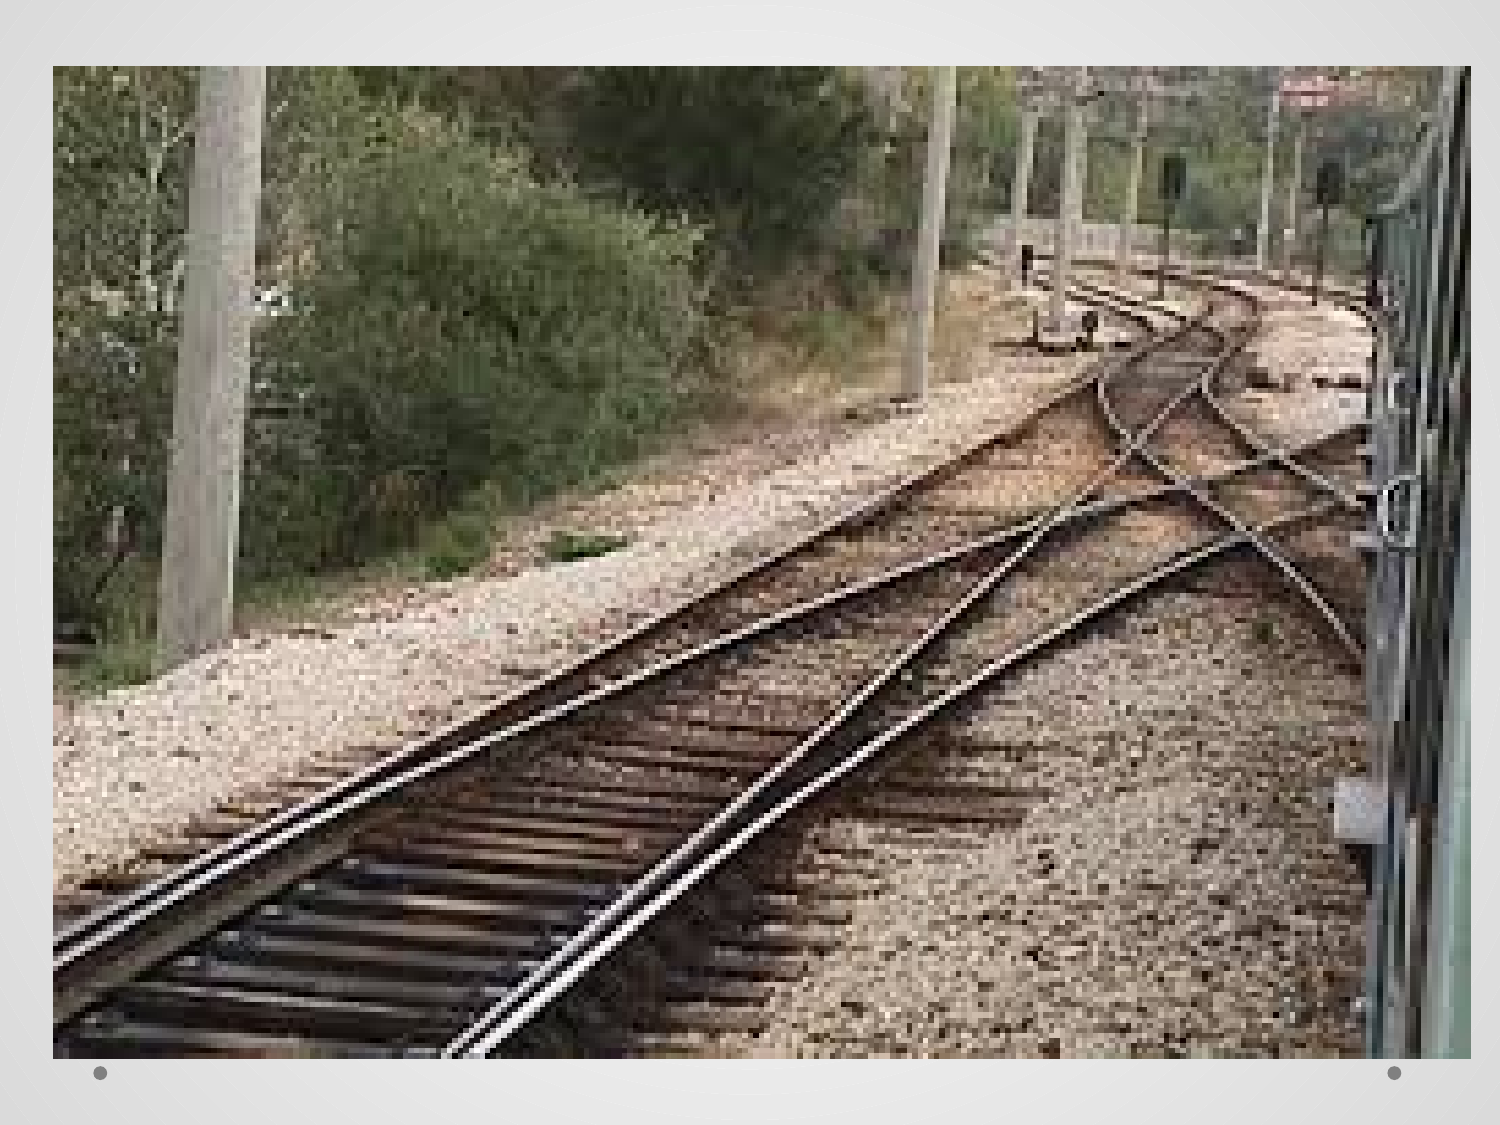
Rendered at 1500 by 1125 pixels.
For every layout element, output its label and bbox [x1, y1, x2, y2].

list [52, 66, 1471, 1059]
